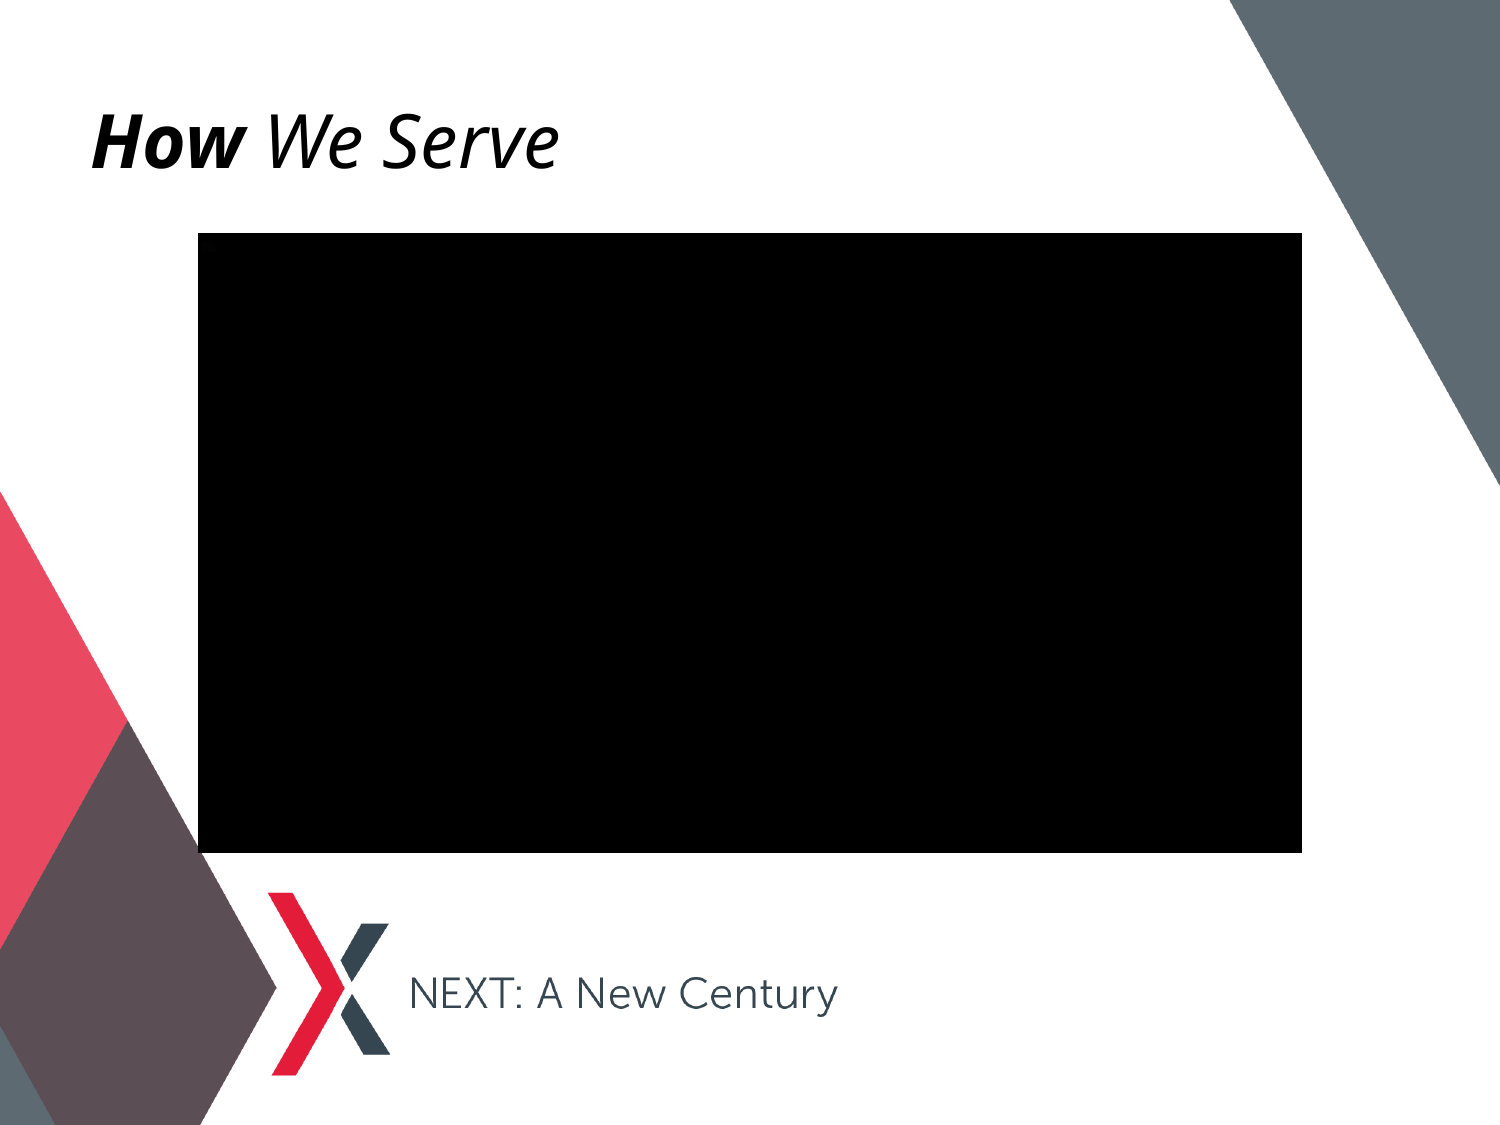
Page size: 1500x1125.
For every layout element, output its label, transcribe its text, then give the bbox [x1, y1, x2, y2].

picture [0, 0, 1500, 1125]
title How We Serve [75, 45, 1425, 233]
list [197, 232, 1303, 854]
